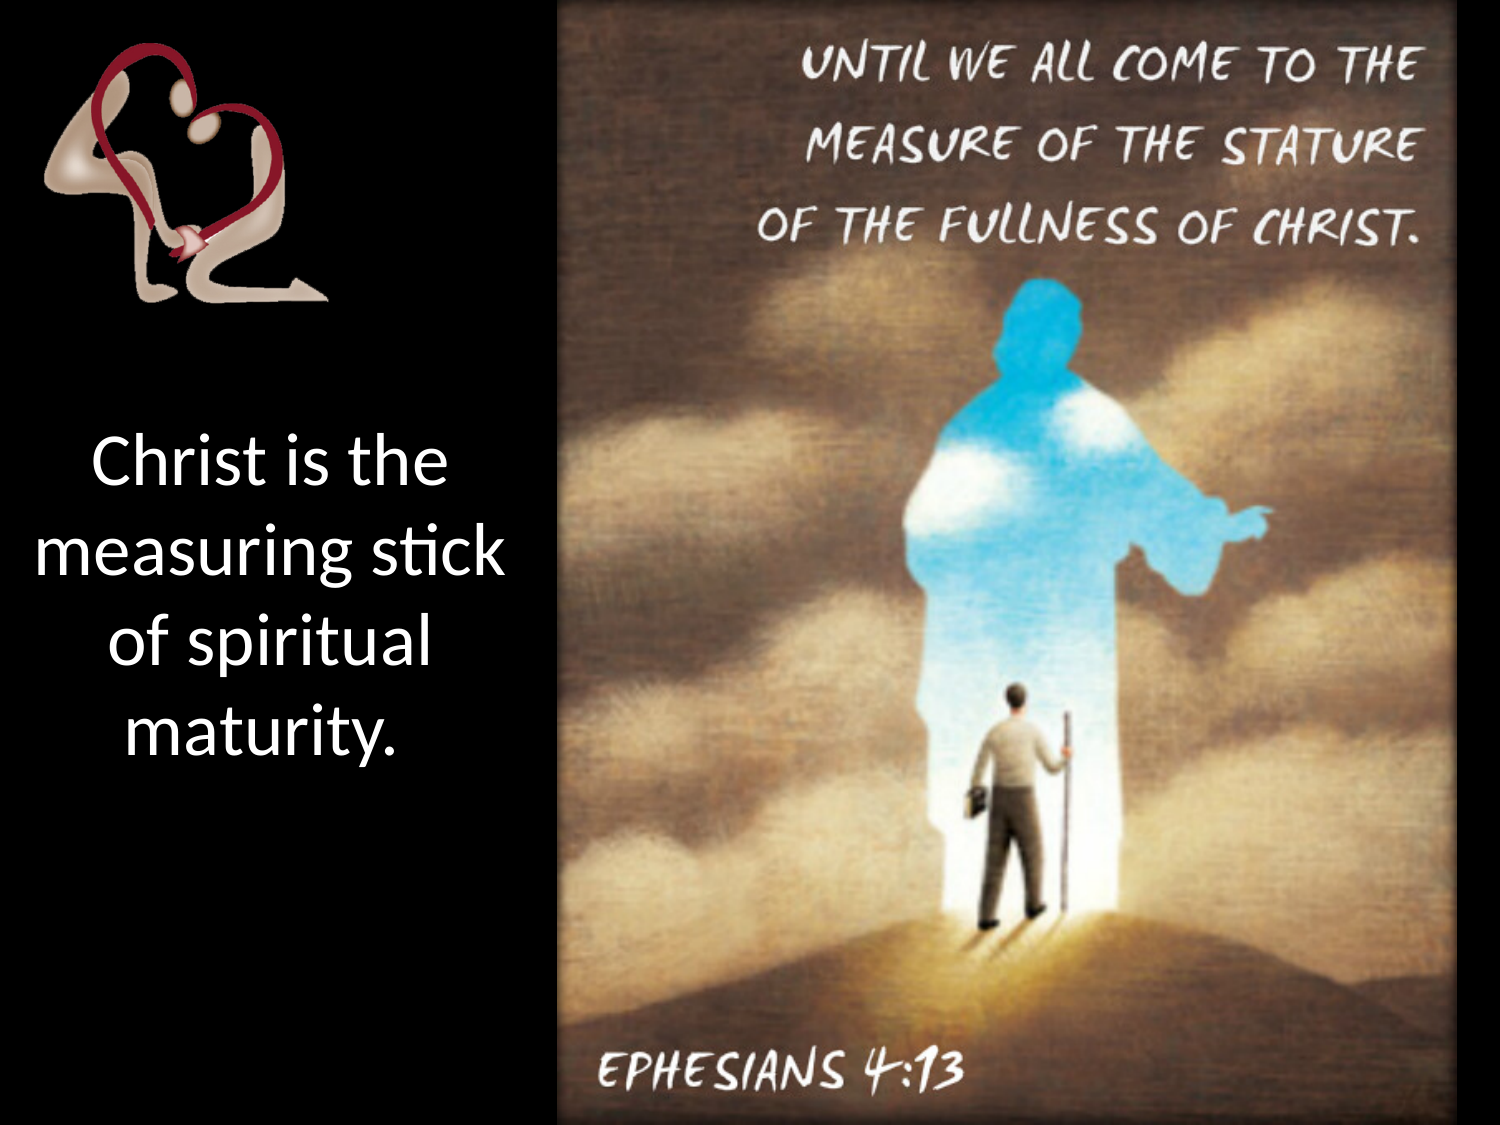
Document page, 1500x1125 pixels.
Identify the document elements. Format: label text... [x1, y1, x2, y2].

picture [557, 0, 1457, 1125]
text_box Christ is the measuring stick of spiritual maturity. [0, 402, 541, 778]
picture [16, 0, 358, 341]
